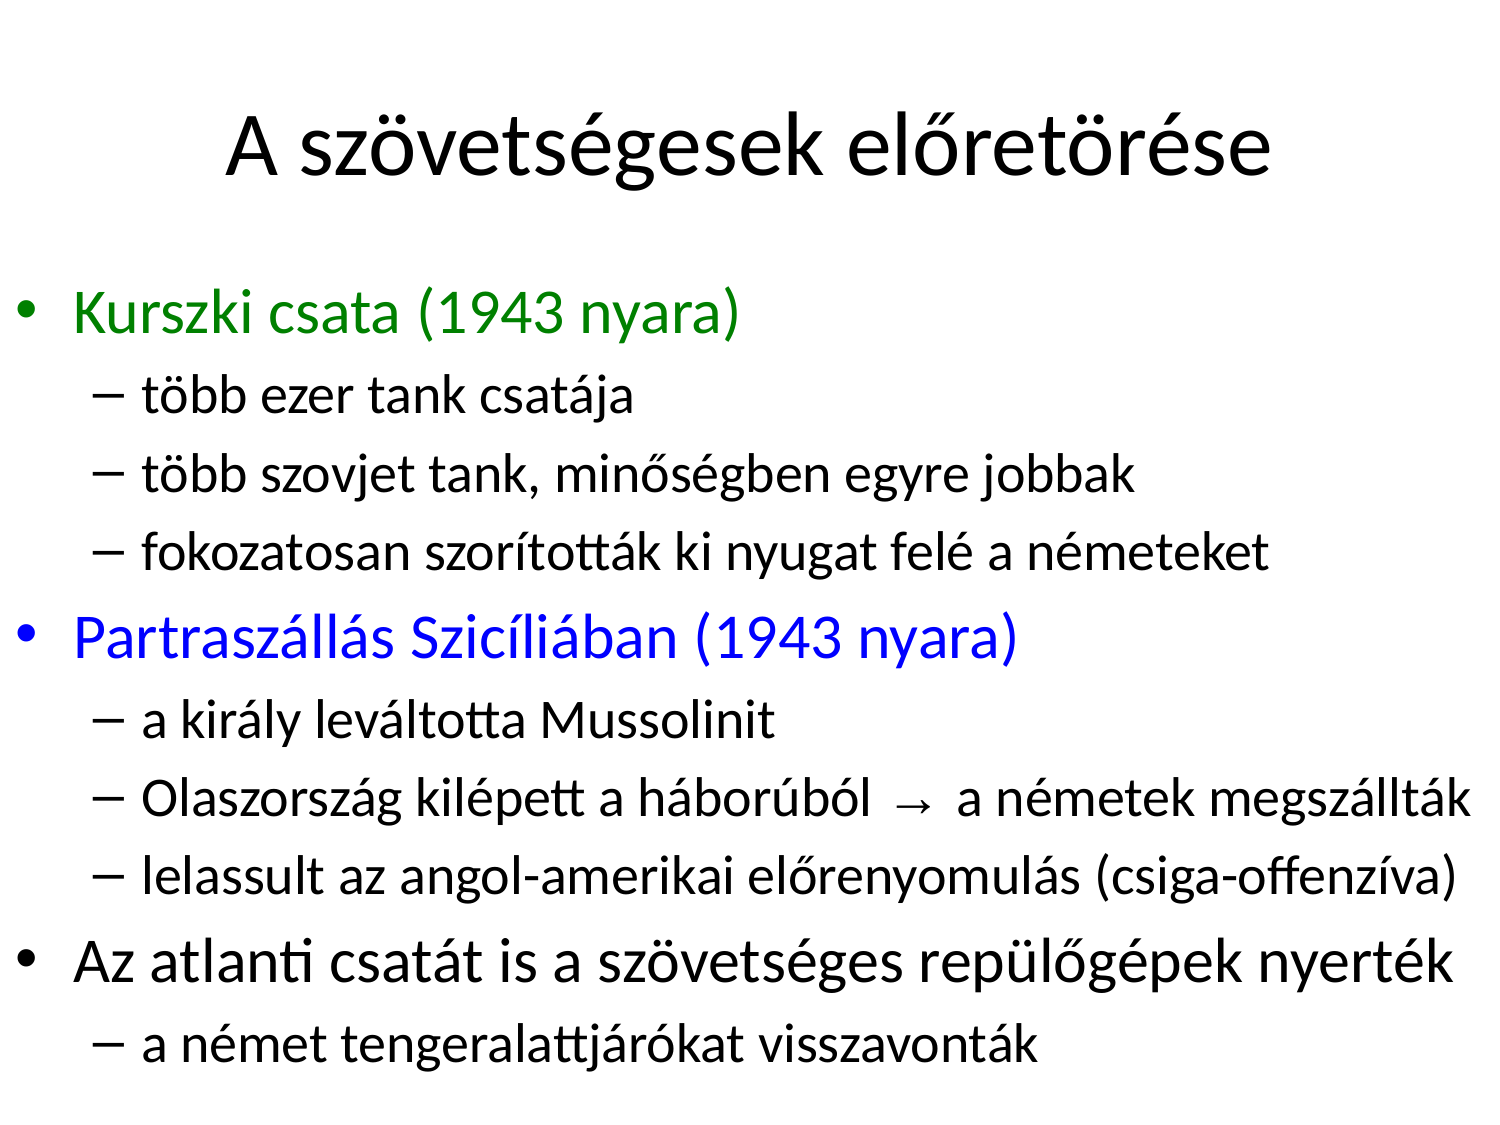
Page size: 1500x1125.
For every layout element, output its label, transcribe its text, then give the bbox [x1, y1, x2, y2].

title A szövetségesek előretörése [75, 45, 1425, 233]
list Kurszki csata (1943 nyara) több ezer tank csatája több szovjet tank, minőségben egyre jobbak fokozatosan szorították ki nyugat felé a németeket Partraszállás Szicíliában (1943 nyara) a király leváltotta Mussolinit Olaszország kilépett a háborúból → a németek megszállták lelassult az angol-amerikai előrenyomulás (csiga-offenzíva) Az atlanti csatát is a szövetséges repülőgépek nyerték a német tengeralattjárókat visszavonták [0, 262, 1500, 1094]
